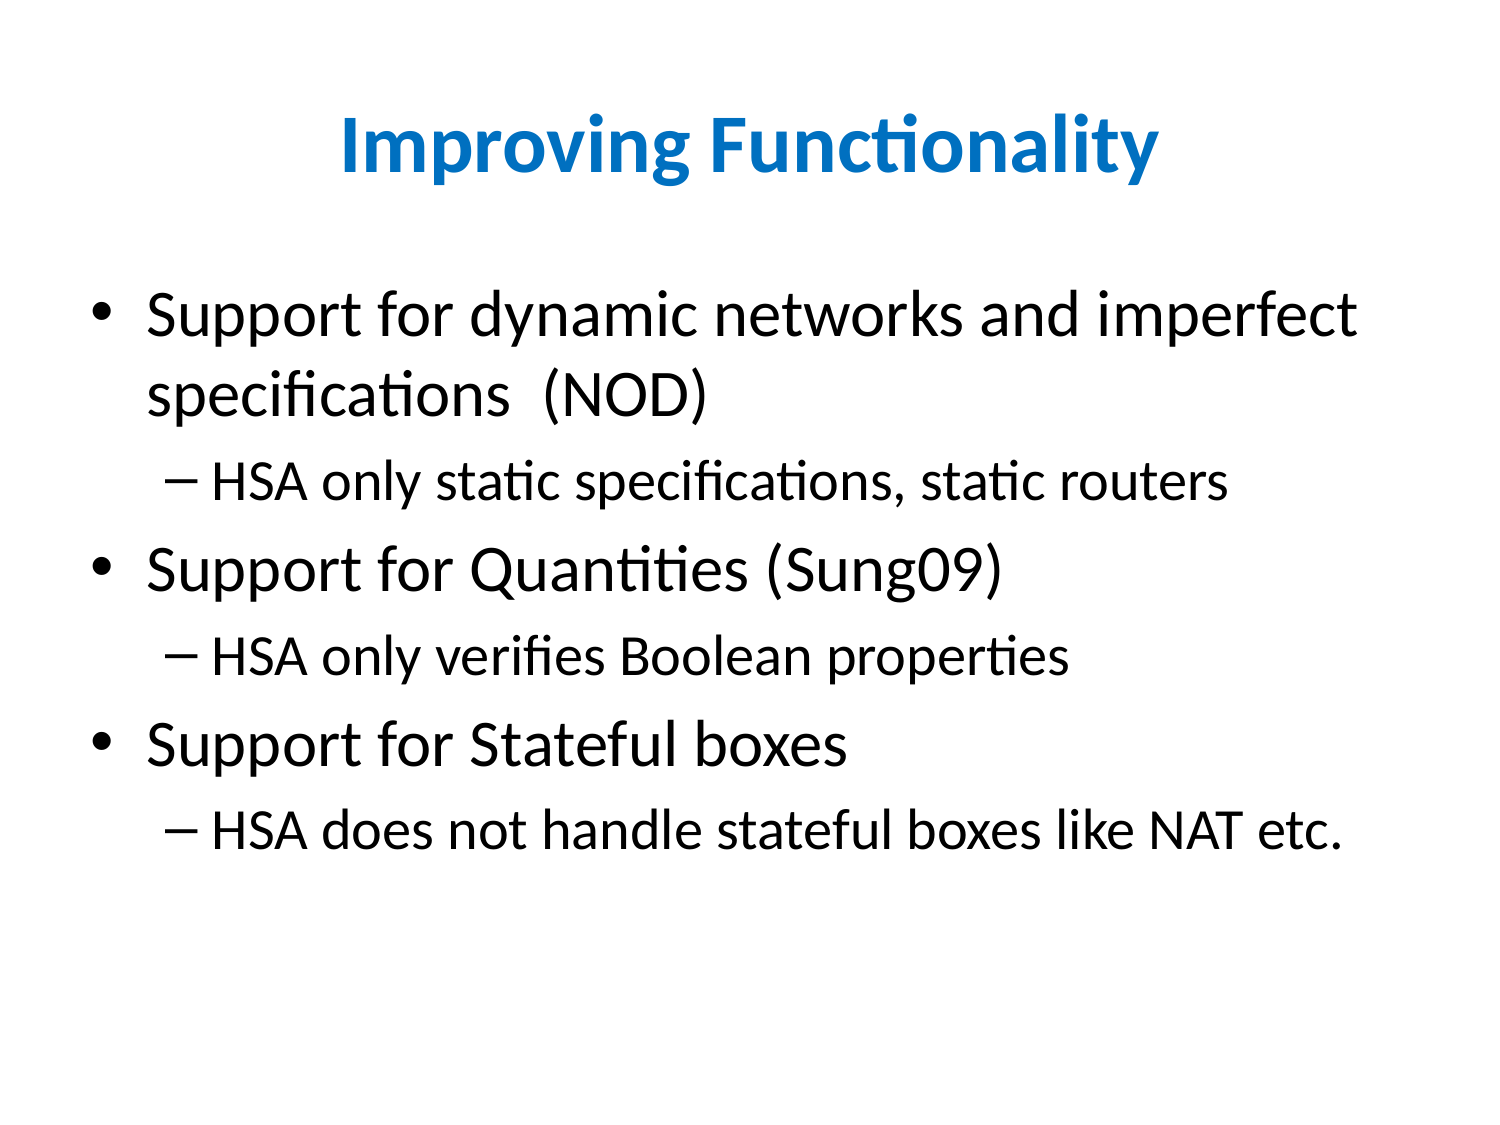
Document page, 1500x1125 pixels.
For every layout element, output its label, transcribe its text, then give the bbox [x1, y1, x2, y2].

list Support for dynamic networks and imperfect specifications (NOD) HSA only static specifications, static routers Support for Quantities (Sung09) HSA only verifies Boolean properties Support for Stateful boxes HSA does not handle stateful boxes like NAT etc. [74, 262, 1426, 1006]
title Improving Functionality [74, 44, 1426, 233]
